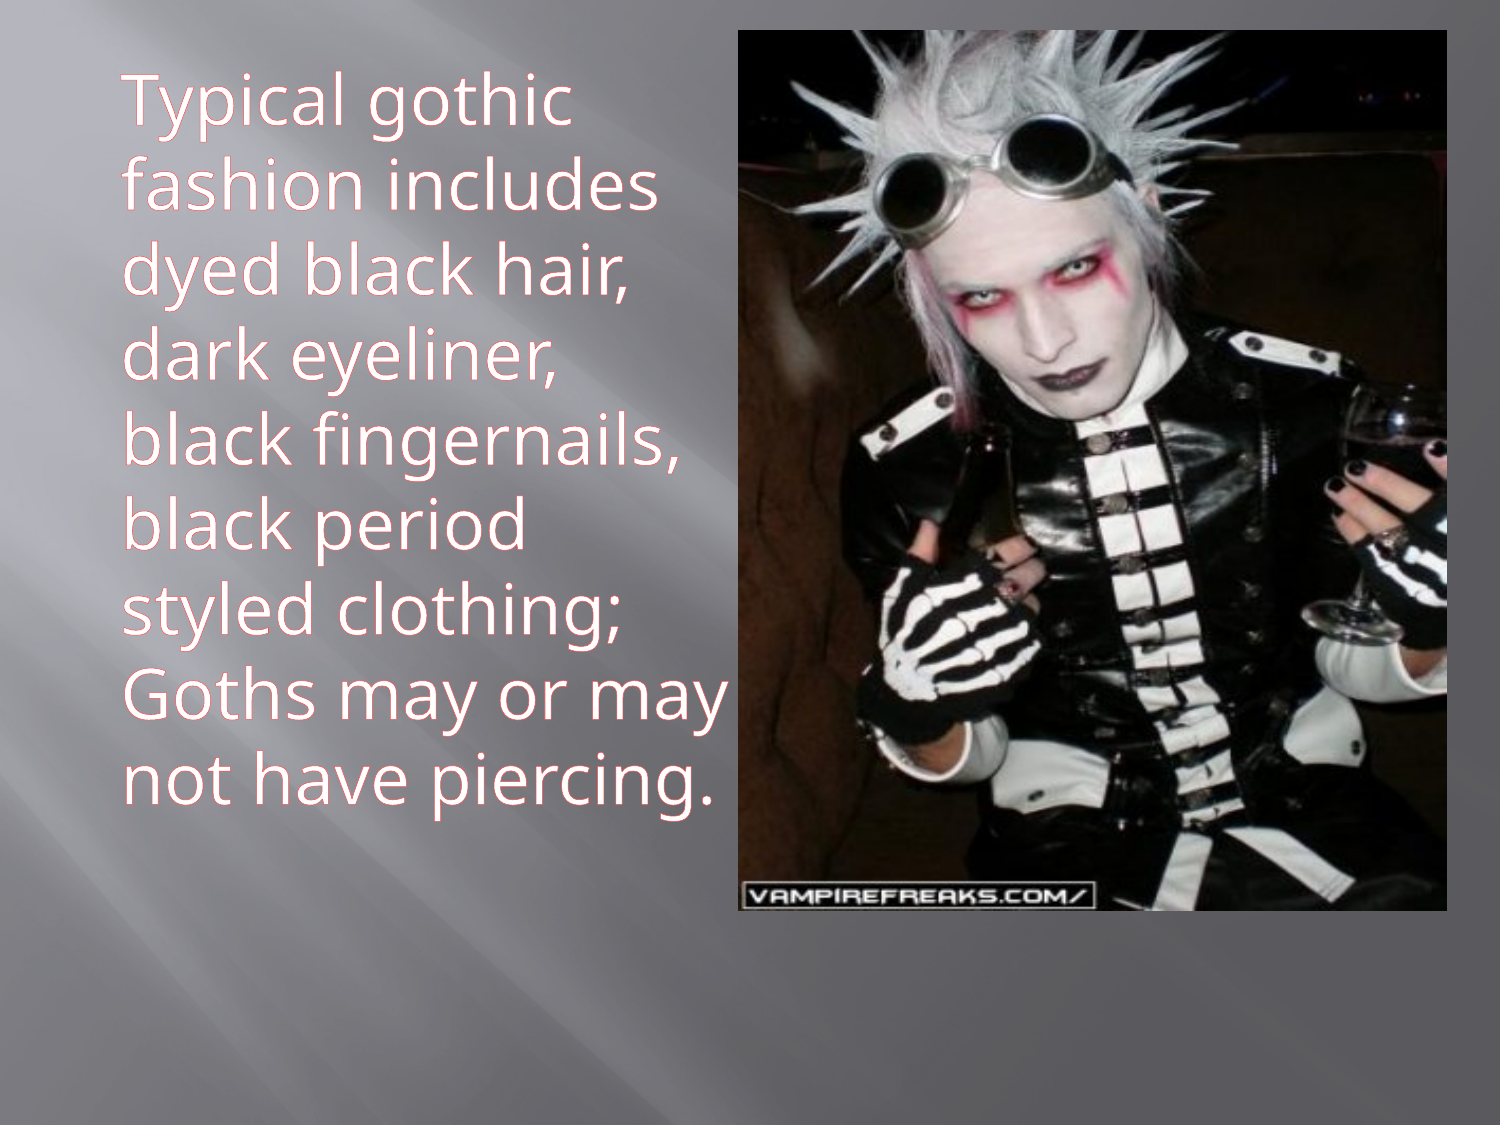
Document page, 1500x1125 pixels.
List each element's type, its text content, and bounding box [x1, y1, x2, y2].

picture [737, 30, 1448, 912]
text_box Typical gothic fashion includes dyed black hair, dark eyeliner, black fingernails, black period styled clothing; Goths may or may not have piercing. [105, 46, 737, 826]
